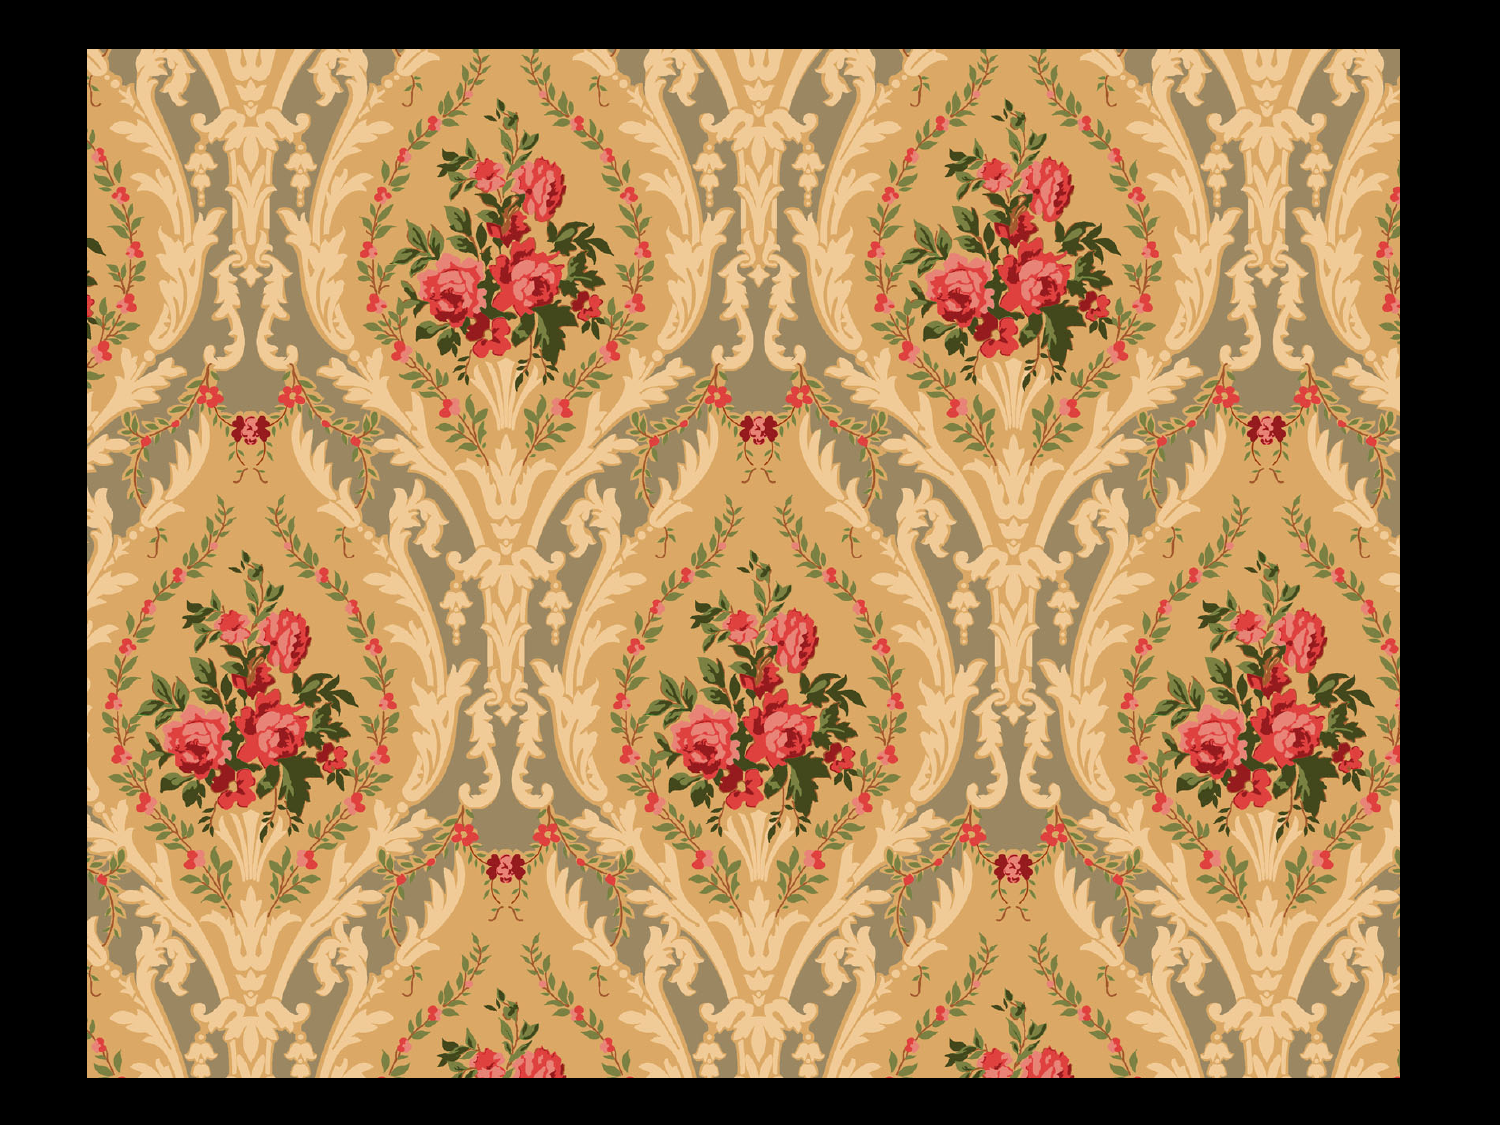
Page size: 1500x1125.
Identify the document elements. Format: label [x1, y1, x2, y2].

picture [87, 49, 1401, 1078]
